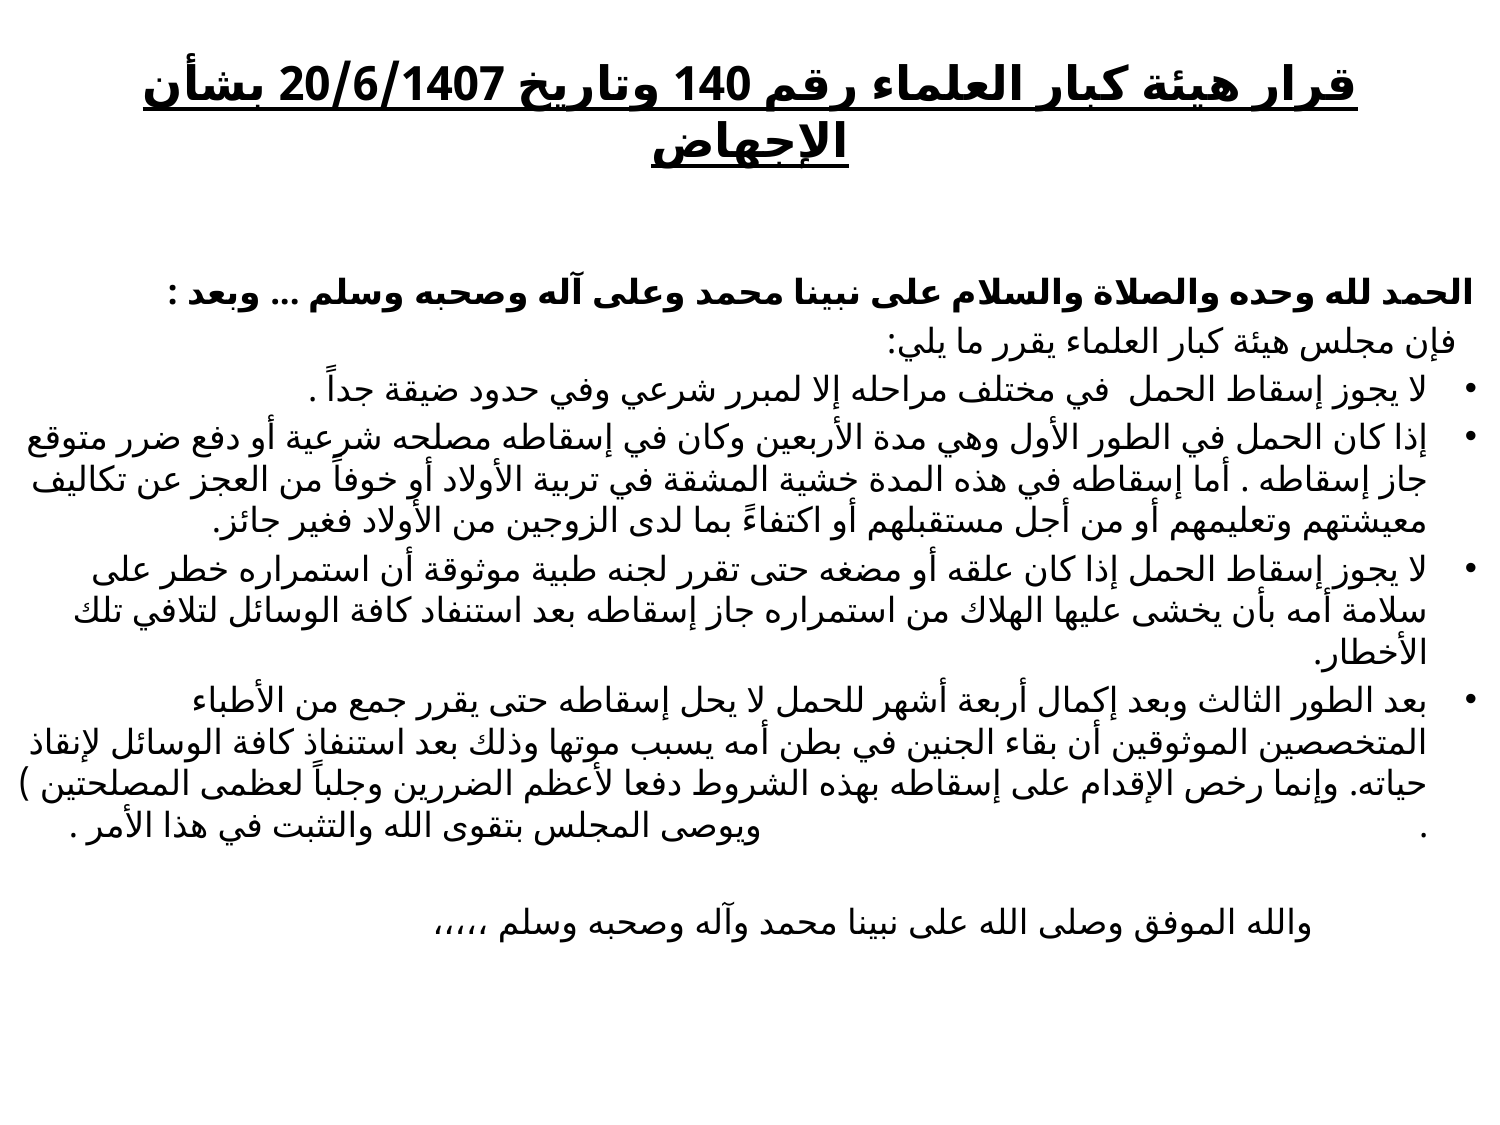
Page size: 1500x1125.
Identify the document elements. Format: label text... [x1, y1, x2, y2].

list الحمد لله وحده والصلاة والسلام على نبينا محمد وعلى آله وصحبه وسلم ... وبعد : فإن مجلس هيئة كبار العلماء يقرر ما يلي: لا يجوز إسقاط الحمل في مختلف مراحله إلا لمبرر شرعي وفي حدود ضيقة جداً . إذا كان الحمل في الطور الأول وهي مدة الأربعين وكان في إسقاطه مصلحه شرعية أو دفع ضرر متوقع جاز إسقاطه . أما إسقاطه في هذه المدة خشية المشقة في تربية الأولاد أو خوفاً من العجز عن تكاليف معيشتهم وتعليمهم أو من أجل مستقبلهم أو اكتفاءً بما لدى الزوجين من الأولاد فغير جائز. لا يجوز إسقاط الحمل إذا كان علقه أو مضغه حتى تقرر لجنه طبية موثوقة أن استمراره خطر على سلامة أمه بأن يخشى عليها الهلاك من استمراره جاز إسقاطه بعد استنفاد كافة الوسائل لتلافي تلك الأخطار. بعد الطور الثالث وبعد إكمال أربعة أشهر للحمل لا يحل إسقاطه حتى يقرر جمع من الأطباء المتخصصين الموثوقين أن بقاء الجنين في بطن أمه يسبب موتها وذلك بعد استنفاذ كافة الوسائل لإنقاذ حياته. وإنما رخص الإقدام على إسقاطه بهذه الشروط دفعا لأعظم الضررين وجلباً لعظمى المصلحتين ) . ويوصى المجلس بتقوى الله والتثبت في هذا الأمر . والله الموفق وصلى الله على نبينا محمد وآله وصحبه وسلم ،،،،، [0, 262, 1490, 1005]
title قرار هيئة كبار العلماء رقم 140 وتاريخ 20/6/1407 بشأن الإجهاض [75, 45, 1425, 233]
